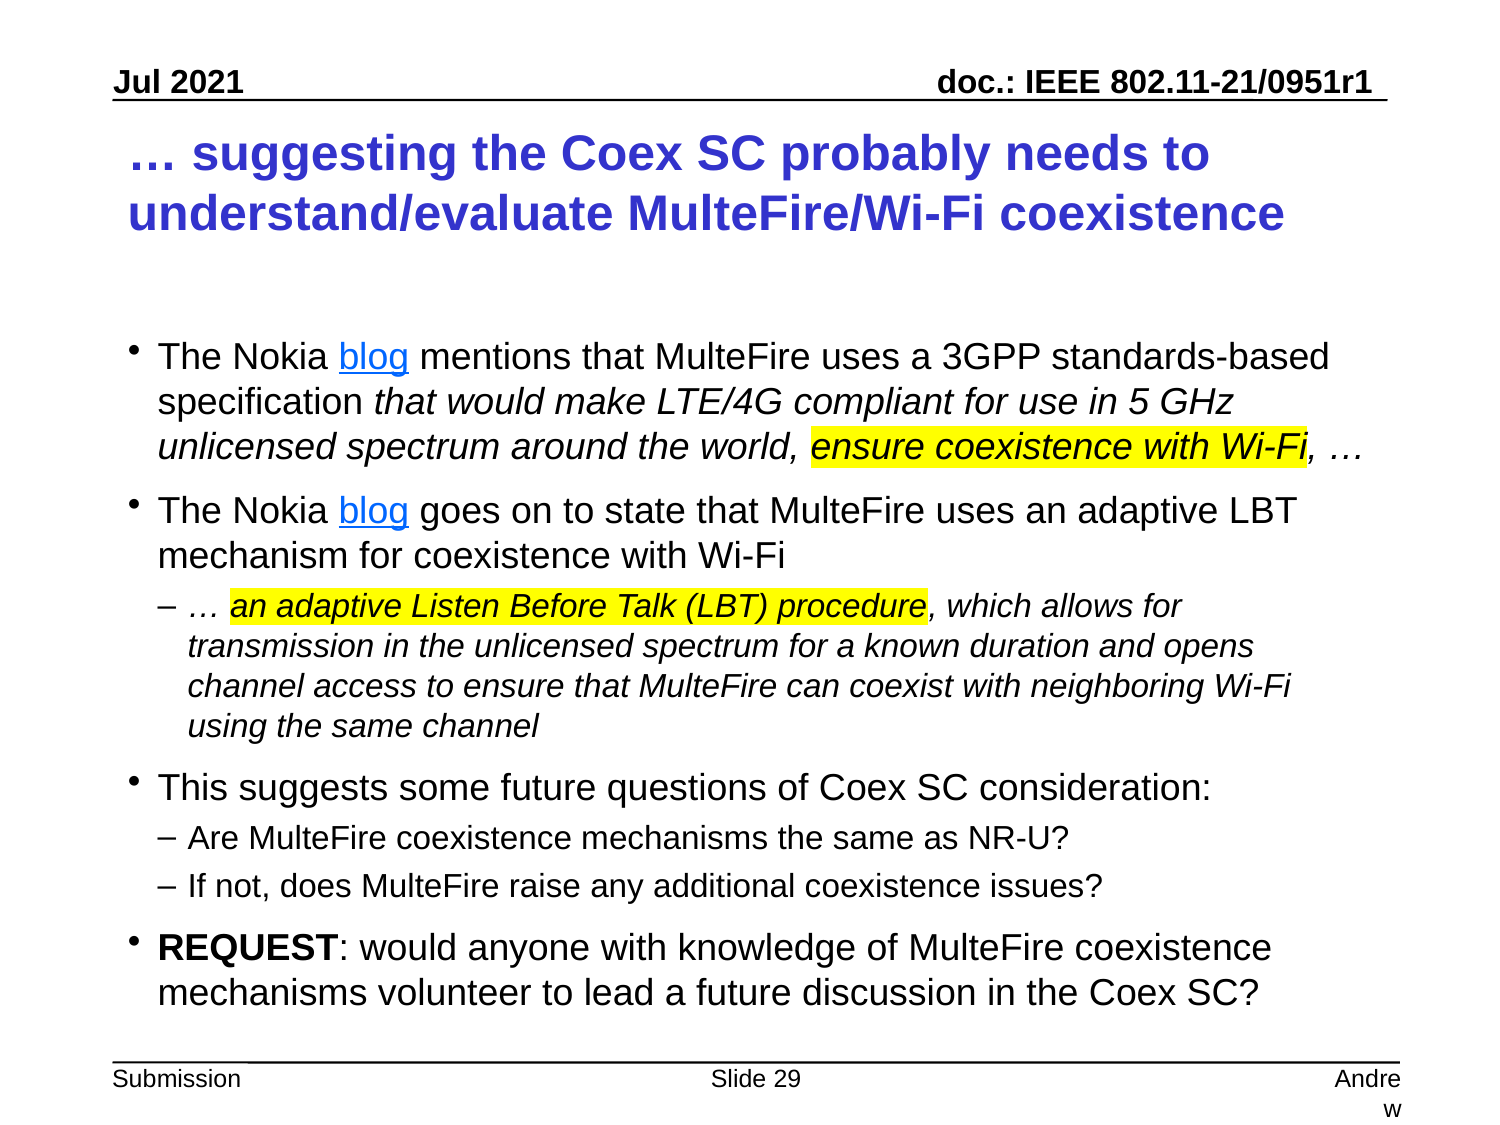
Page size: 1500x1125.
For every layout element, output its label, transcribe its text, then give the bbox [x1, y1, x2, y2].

list The Nokia blog mentions that MulteFire uses a 3GPP standards-based specification that would make LTE/4G compliant for use in 5 GHz unlicensed spectrum around the world, ensure coexistence with Wi-Fi, … The Nokia blog goes on to state that MulteFire uses an adaptive LBT mechanism for coexistence with Wi-Fi … an adaptive Listen Before Talk (LBT) procedure, which allows for transmission in the unlicensed spectrum for a known duration and opens channel access to ensure that MulteFire can coexist with neighboring Wi-Fi using the same channel This suggests some future questions of Coex SC consideration: Are MulteFire coexistence mechanisms the same as NR-U? If not, does MulteFire raise any additional coexistence issues? REQUEST: would anyone with knowledge of MulteFire coexistence mechanisms volunteer to lead a future discussion in the Coex SC? [112, 324, 1388, 1000]
footer Andrew Myles, Cisco [1320, 1061, 1402, 1093]
title … suggesting the Coex SC probably needs to understand/evaluate MulteFire/Wi-Fi coexistence [112, 112, 1388, 288]
slide_number Slide 29 [709, 1061, 803, 1093]
